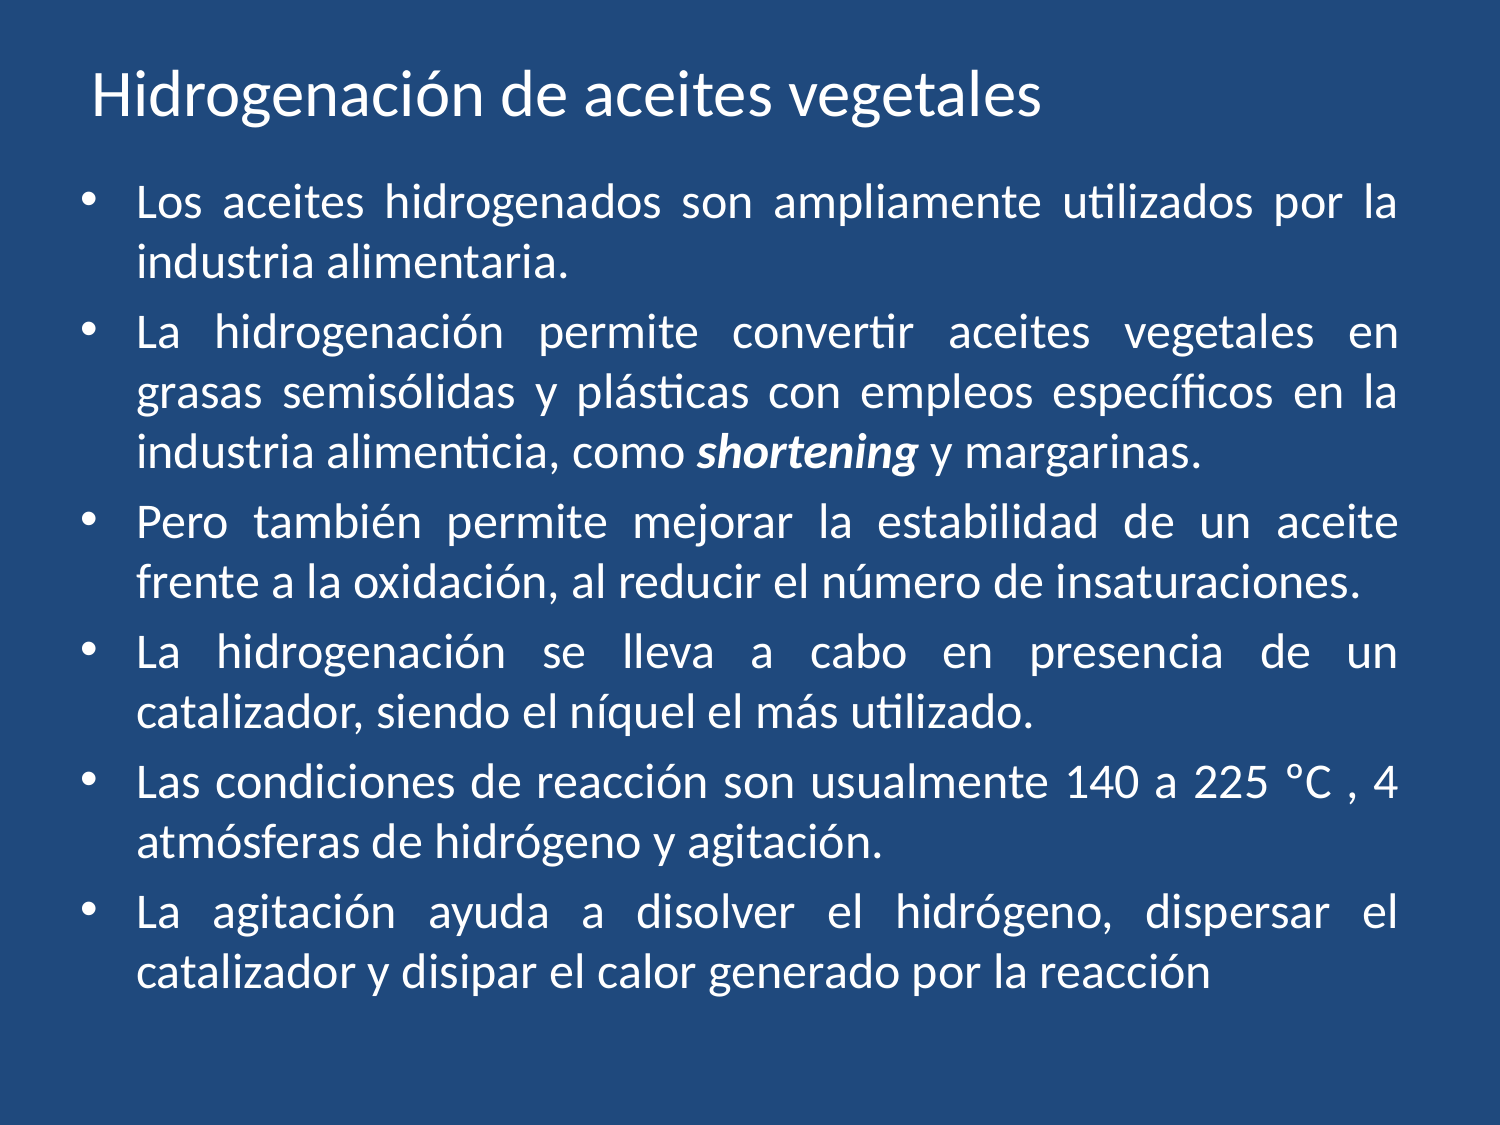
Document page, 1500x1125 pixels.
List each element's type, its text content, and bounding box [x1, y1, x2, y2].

list Los aceites hidrogenados son ampliamente utilizados por la industria alimentaria. La hidrogenación permite convertir aceites vegetales en grasas semisólidas y plásticas con empleos específicos en la industria alimenticia, como shortening y margarinas. Pero también permite mejorar la estabilidad de un aceite frente a la oxidación, al reducir el número de insaturaciones. La hidrogenación se lleva a cabo en presencia de un catalizador, siendo el níquel el más utilizado. Las condiciones de reacción son usualmente 140 a 225 ºC , 4 atmósferas de hidrógeno y agitación. La agitación ayuda a disolver el hidrógeno, dispersar el catalizador y disipar el calor generado por la reacción [64, 160, 1415, 1035]
title Hidrogenación de aceites vegetales [76, 30, 1427, 149]
